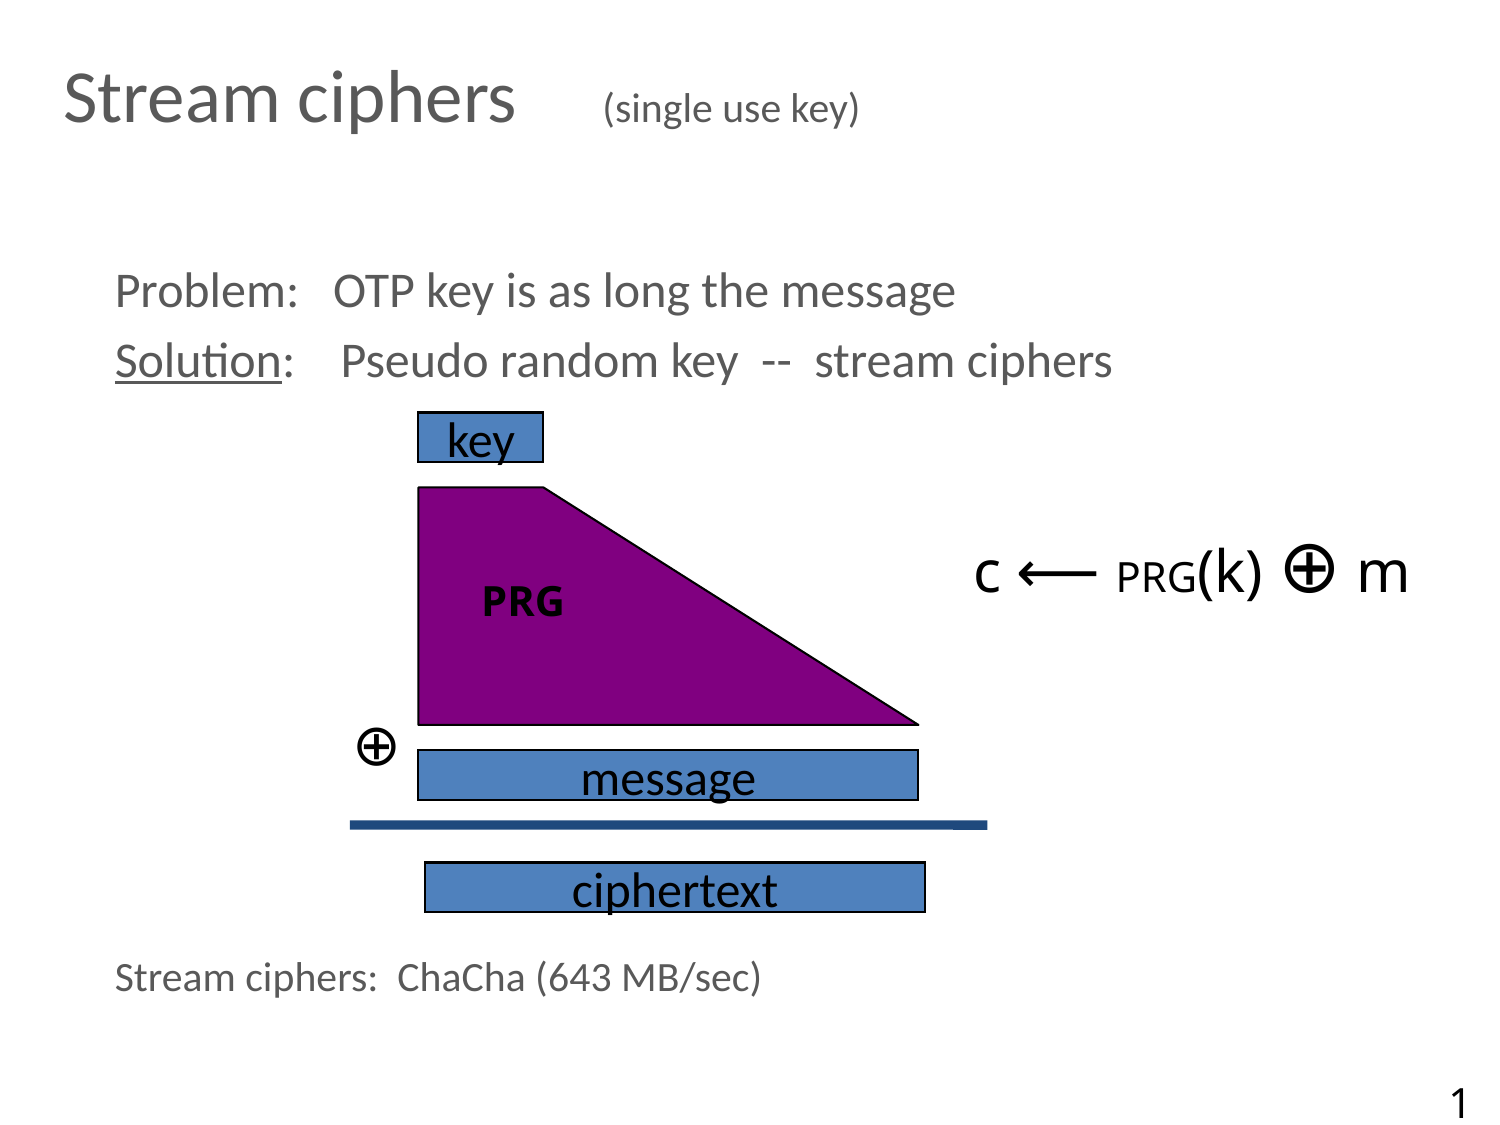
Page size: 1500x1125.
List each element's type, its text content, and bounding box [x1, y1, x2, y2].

text_box key [418, 412, 544, 463]
slide_number 10 [1433, 1085, 1492, 1125]
text_box message [418, 750, 919, 800]
title Stream ciphers (single use key) [48, 40, 1457, 172]
text_box ⊕ [337, 699, 431, 785]
text_box c ⟵ PRG(k) ⊕ m [958, 509, 1426, 615]
list Problem: OTP key is as long the message Solution: Pseudo random key -- stream ciphers Stream ciphers: ChaCha (643 MB/sec) [99, 249, 1442, 1088]
text_box PRG [466, 566, 591, 632]
text_box [418, 487, 919, 725]
text_box ciphertext [425, 862, 925, 913]
